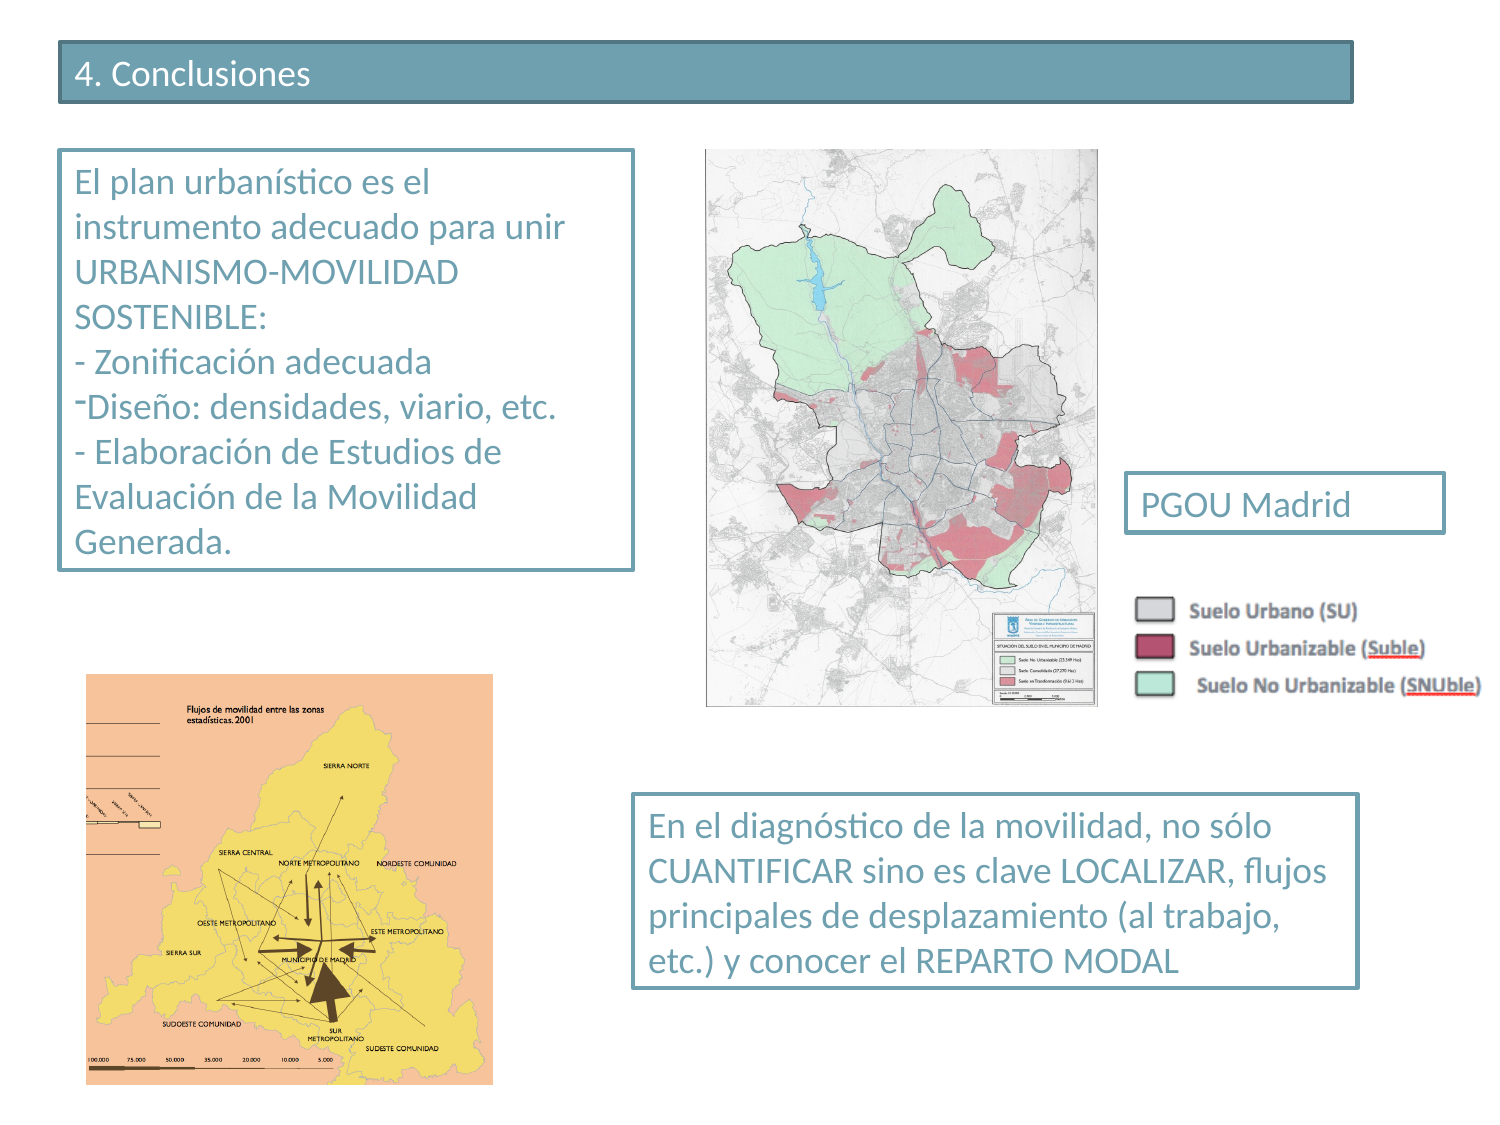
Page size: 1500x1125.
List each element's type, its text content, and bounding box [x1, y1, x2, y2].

picture [1125, 582, 1500, 707]
text_box 4. Conclusiones [58, 40, 1354, 104]
text_box El plan urbanístico es el instrumento adecuado para unir URBANISMO-MOVILIDAD SOSTENIBLE: - Zonificación adecuada Diseño: densidades, viario, etc. - Elaboración de Estudios de Evaluación de la Movilidad Generada. [57, 148, 635, 572]
text_box En el diagnóstico de la movilidad, no sólo CUANTIFICAR sino es clave LOCALIZAR, flujos principales de desplazamiento (al trabajo, etc.) y conocer el REPARTO MODAL [631, 792, 1360, 990]
picture [86, 674, 493, 1085]
text_box PGOU Madrid [1124, 471, 1446, 535]
picture [705, 149, 1098, 707]
